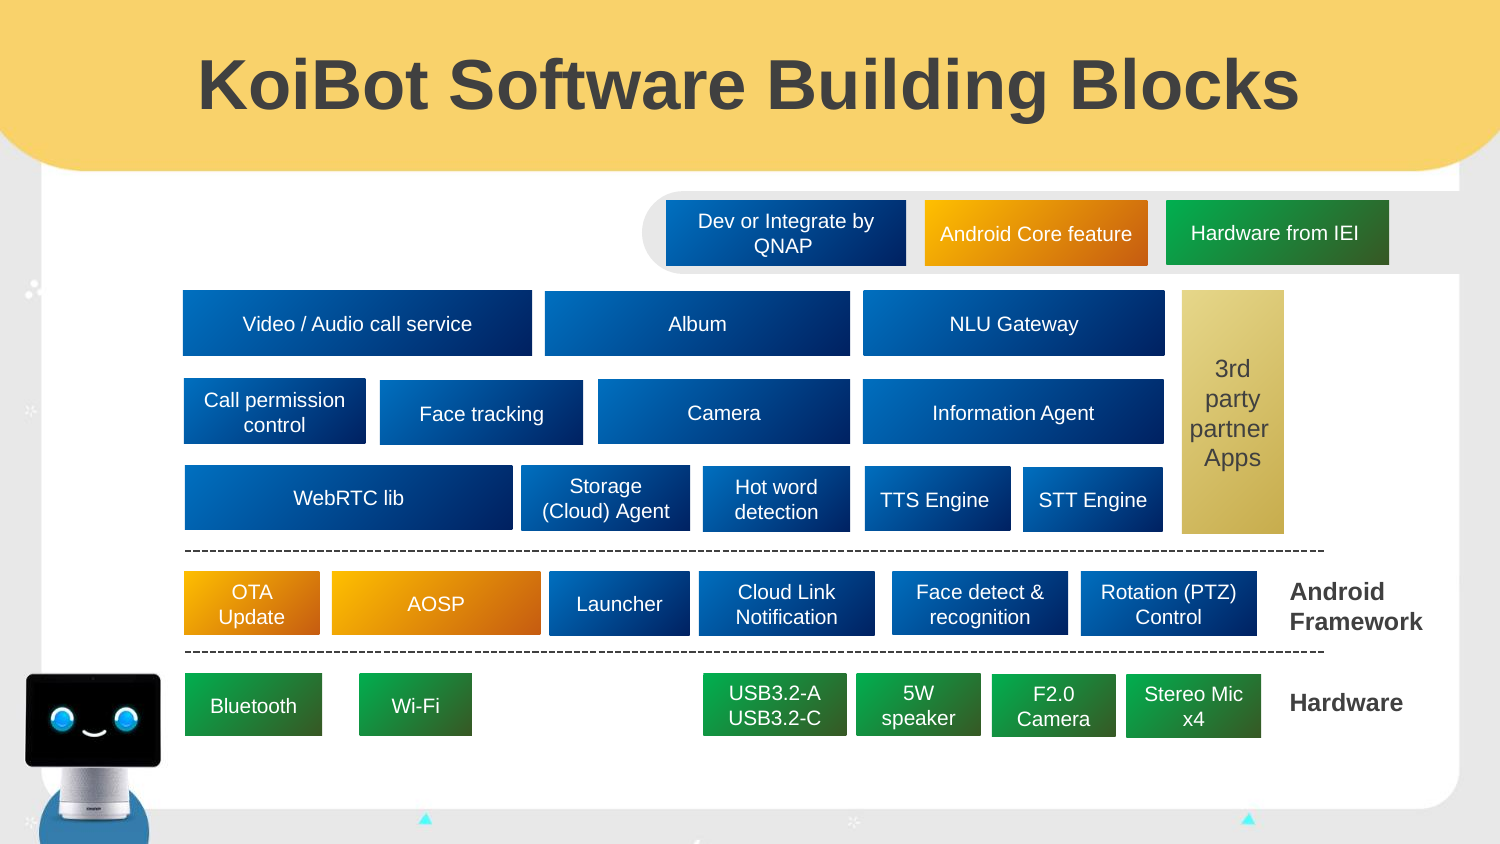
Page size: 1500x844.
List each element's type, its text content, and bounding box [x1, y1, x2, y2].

text_box OTA Update [184, 571, 320, 635]
text_box USB3.2-A USB3.2-C [703, 673, 847, 736]
title KoiBot Software Building Blocks [103, 0, 1397, 173]
text_box Information Agent [862, 379, 1164, 444]
text_box Hardware [1283, 680, 1458, 723]
text_box Cloud Link Notification [698, 571, 875, 636]
text_box WebRTC lib [184, 465, 513, 530]
text_box Android Core feature [924, 200, 1148, 266]
text_box Rotation (PTZ) Control [1080, 571, 1257, 636]
text_box Camera [598, 379, 851, 444]
text_box F2.0 Camera [991, 674, 1116, 737]
text_box Face tracking [379, 380, 584, 445]
text_box [640, 190, 1500, 275]
text_box Hot word detection [702, 466, 851, 532]
picture [0, 0, 1500, 844]
text_box Album [544, 291, 851, 356]
text_box [1181, 290, 1284, 356]
text_box 3rd party partner Apps [1181, 356, 1284, 467]
text_box 5W speaker [856, 673, 981, 736]
text_box [1181, 467, 1284, 534]
text_box Bluetooth [185, 673, 323, 736]
text_box Face detect & recognition [892, 571, 1069, 635]
text_box STT Engine [1023, 467, 1163, 532]
text_box Dev or Integrate by QNAP [666, 200, 907, 266]
text_box Hardware from IEI [1166, 200, 1390, 265]
text_box Stereo Mic x4 [1126, 674, 1262, 738]
text_box NLU Gateway [863, 290, 1165, 356]
text_box Storage (Cloud) Agent [521, 465, 691, 531]
text_box Video / Audio call service [182, 290, 533, 356]
text_box TTS Engine [864, 466, 1011, 531]
text_box AOSP [331, 571, 541, 635]
text_box Launcher [549, 571, 690, 636]
text_box Call permission control [183, 378, 366, 444]
text_box Android Framework [1283, 569, 1434, 638]
text_box Wi-Fi [359, 673, 472, 736]
